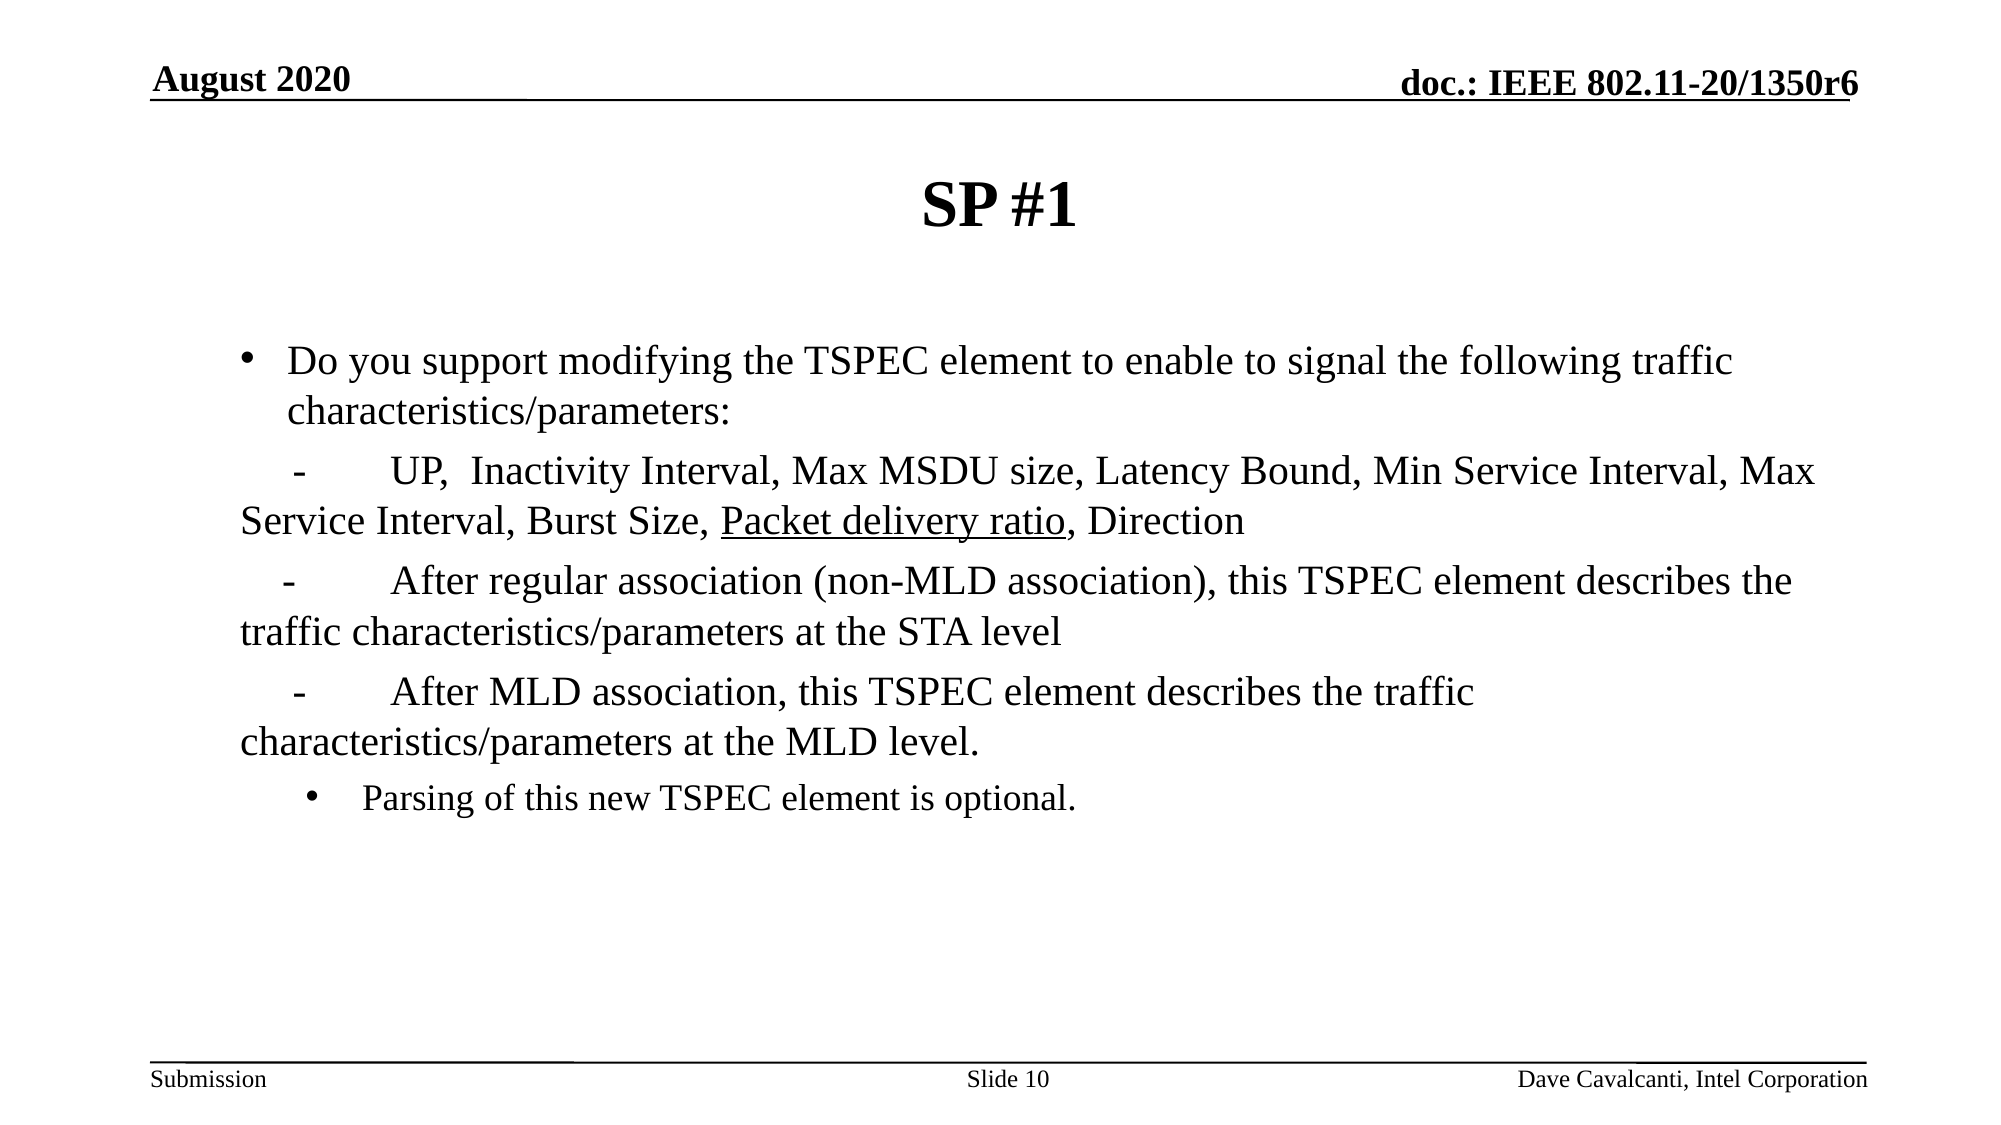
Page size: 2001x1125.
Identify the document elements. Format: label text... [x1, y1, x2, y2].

slide_number Slide 10 [950, 1061, 1067, 1123]
title SP #1 [149, 112, 1850, 288]
footer Dave Cavalcanti, Intel Corporation [1171, 1061, 1869, 1093]
list Do you support modifying the TSPEC element to enable to signal the following traffic characteristics/parameters: - UP, Inactivity Interval, Max MSDU size, Latency Bound, Min Service Interval, Max Service Interval, Burst Size, Packet delivery ratio, Direction - After regular association (non-MLD association), this TSPEC element describes the traffic characteristics/parameters at the STA level - After MLD association, this TSPEC element describes the traffic characteristics/parameters at the MLD level. Parsing of this new TSPEC element is optional. [149, 324, 1850, 1000]
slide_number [152, 54, 563, 100]
